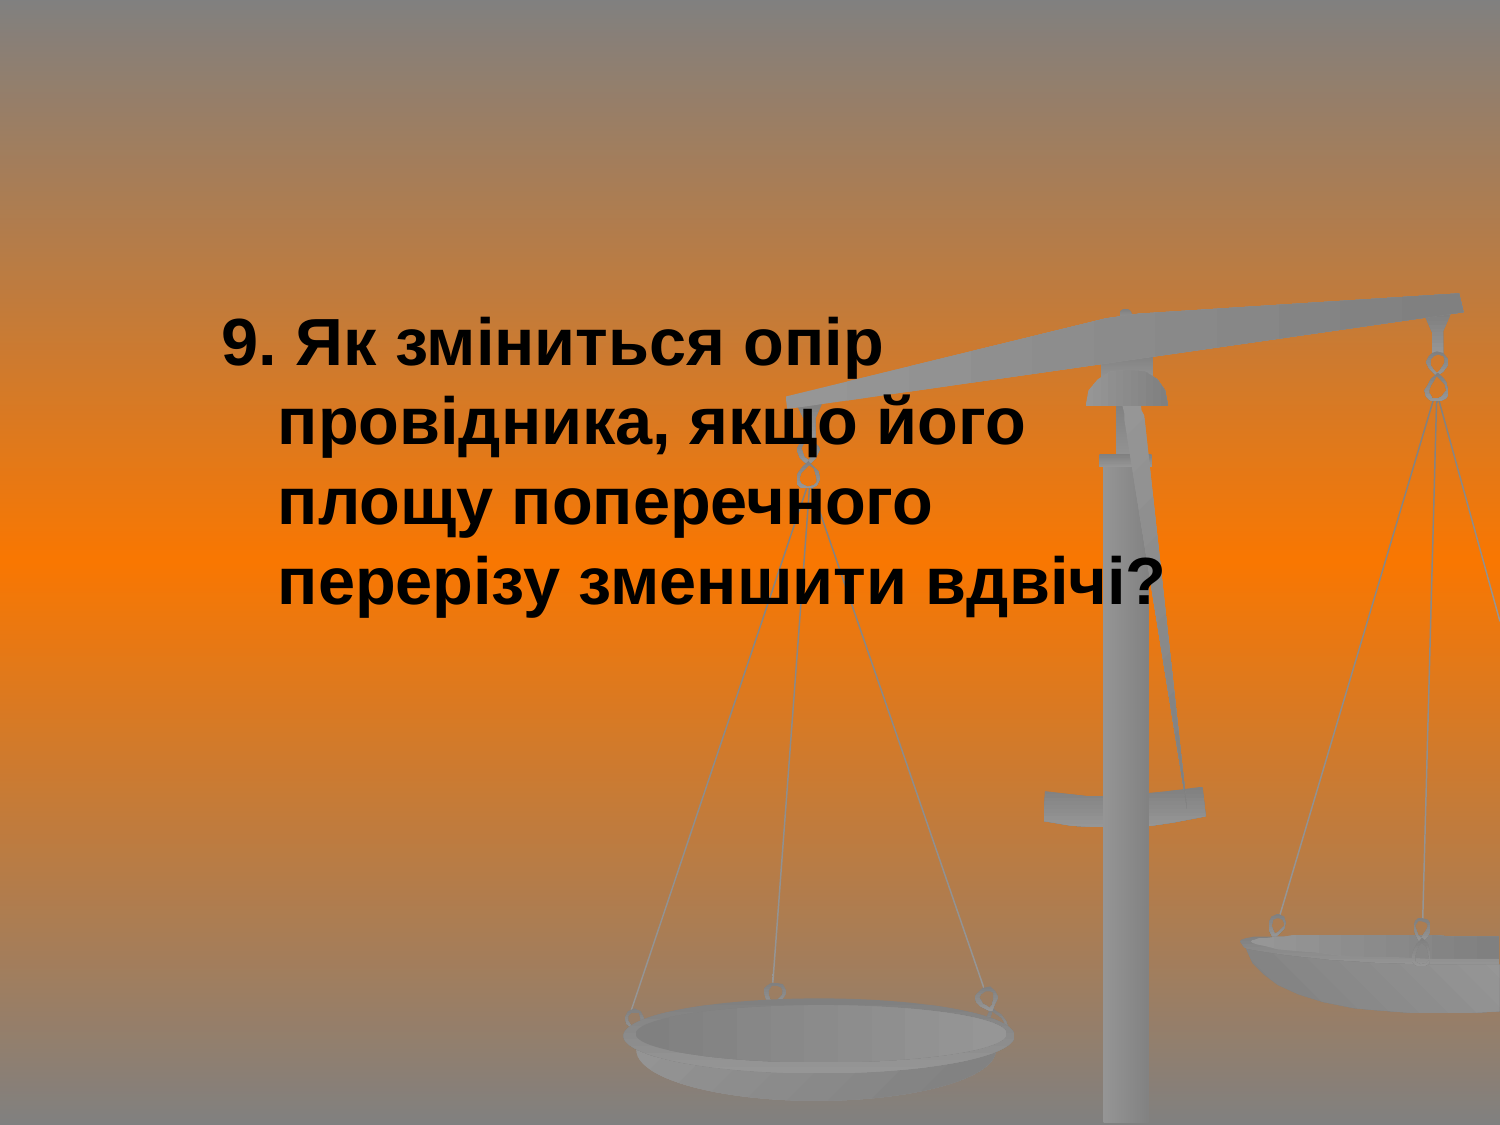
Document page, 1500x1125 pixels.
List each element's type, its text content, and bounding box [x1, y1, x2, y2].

list 9. Як зміниться опір провідника, якщо його площу поперечного перерізу зменшити вдвічі? [206, 290, 1247, 1024]
